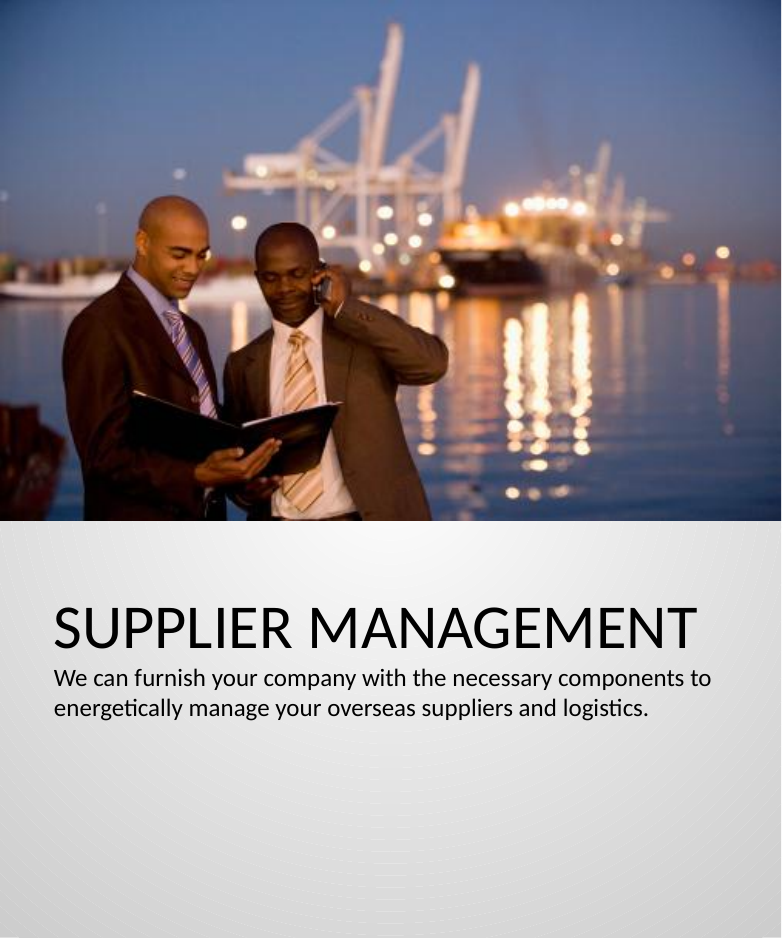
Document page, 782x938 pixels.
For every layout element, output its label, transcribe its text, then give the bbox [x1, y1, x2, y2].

list SUPPLIER MANAGEMENT We can furnish your company with the necessary components to energetically manage your overseas suppliers and logistics. [39, 571, 743, 746]
picture [0, 0, 782, 522]
